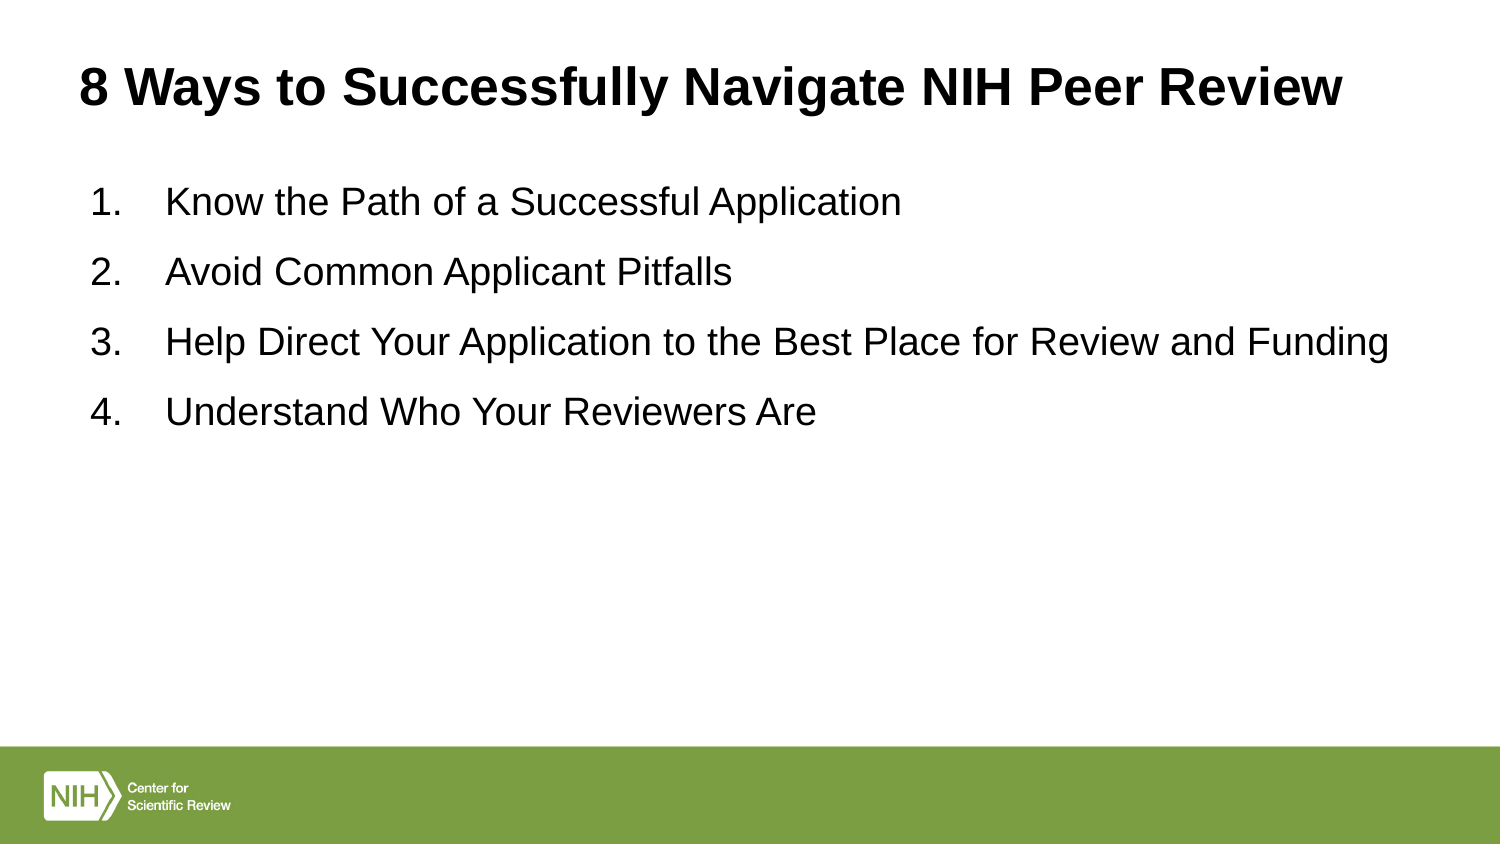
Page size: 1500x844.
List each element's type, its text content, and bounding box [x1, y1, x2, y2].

title 8 Ways to Successfully Navigate NIH Peer Review [50, 37, 1400, 132]
picture [0, 0, 1500, 844]
list Know the Path of a Successful Application Avoid Common Applicant Pitfalls Help Direct Your Application to the Best Place for Review and Funding Understand Who Your Reviewers Are [75, 168, 1425, 713]
